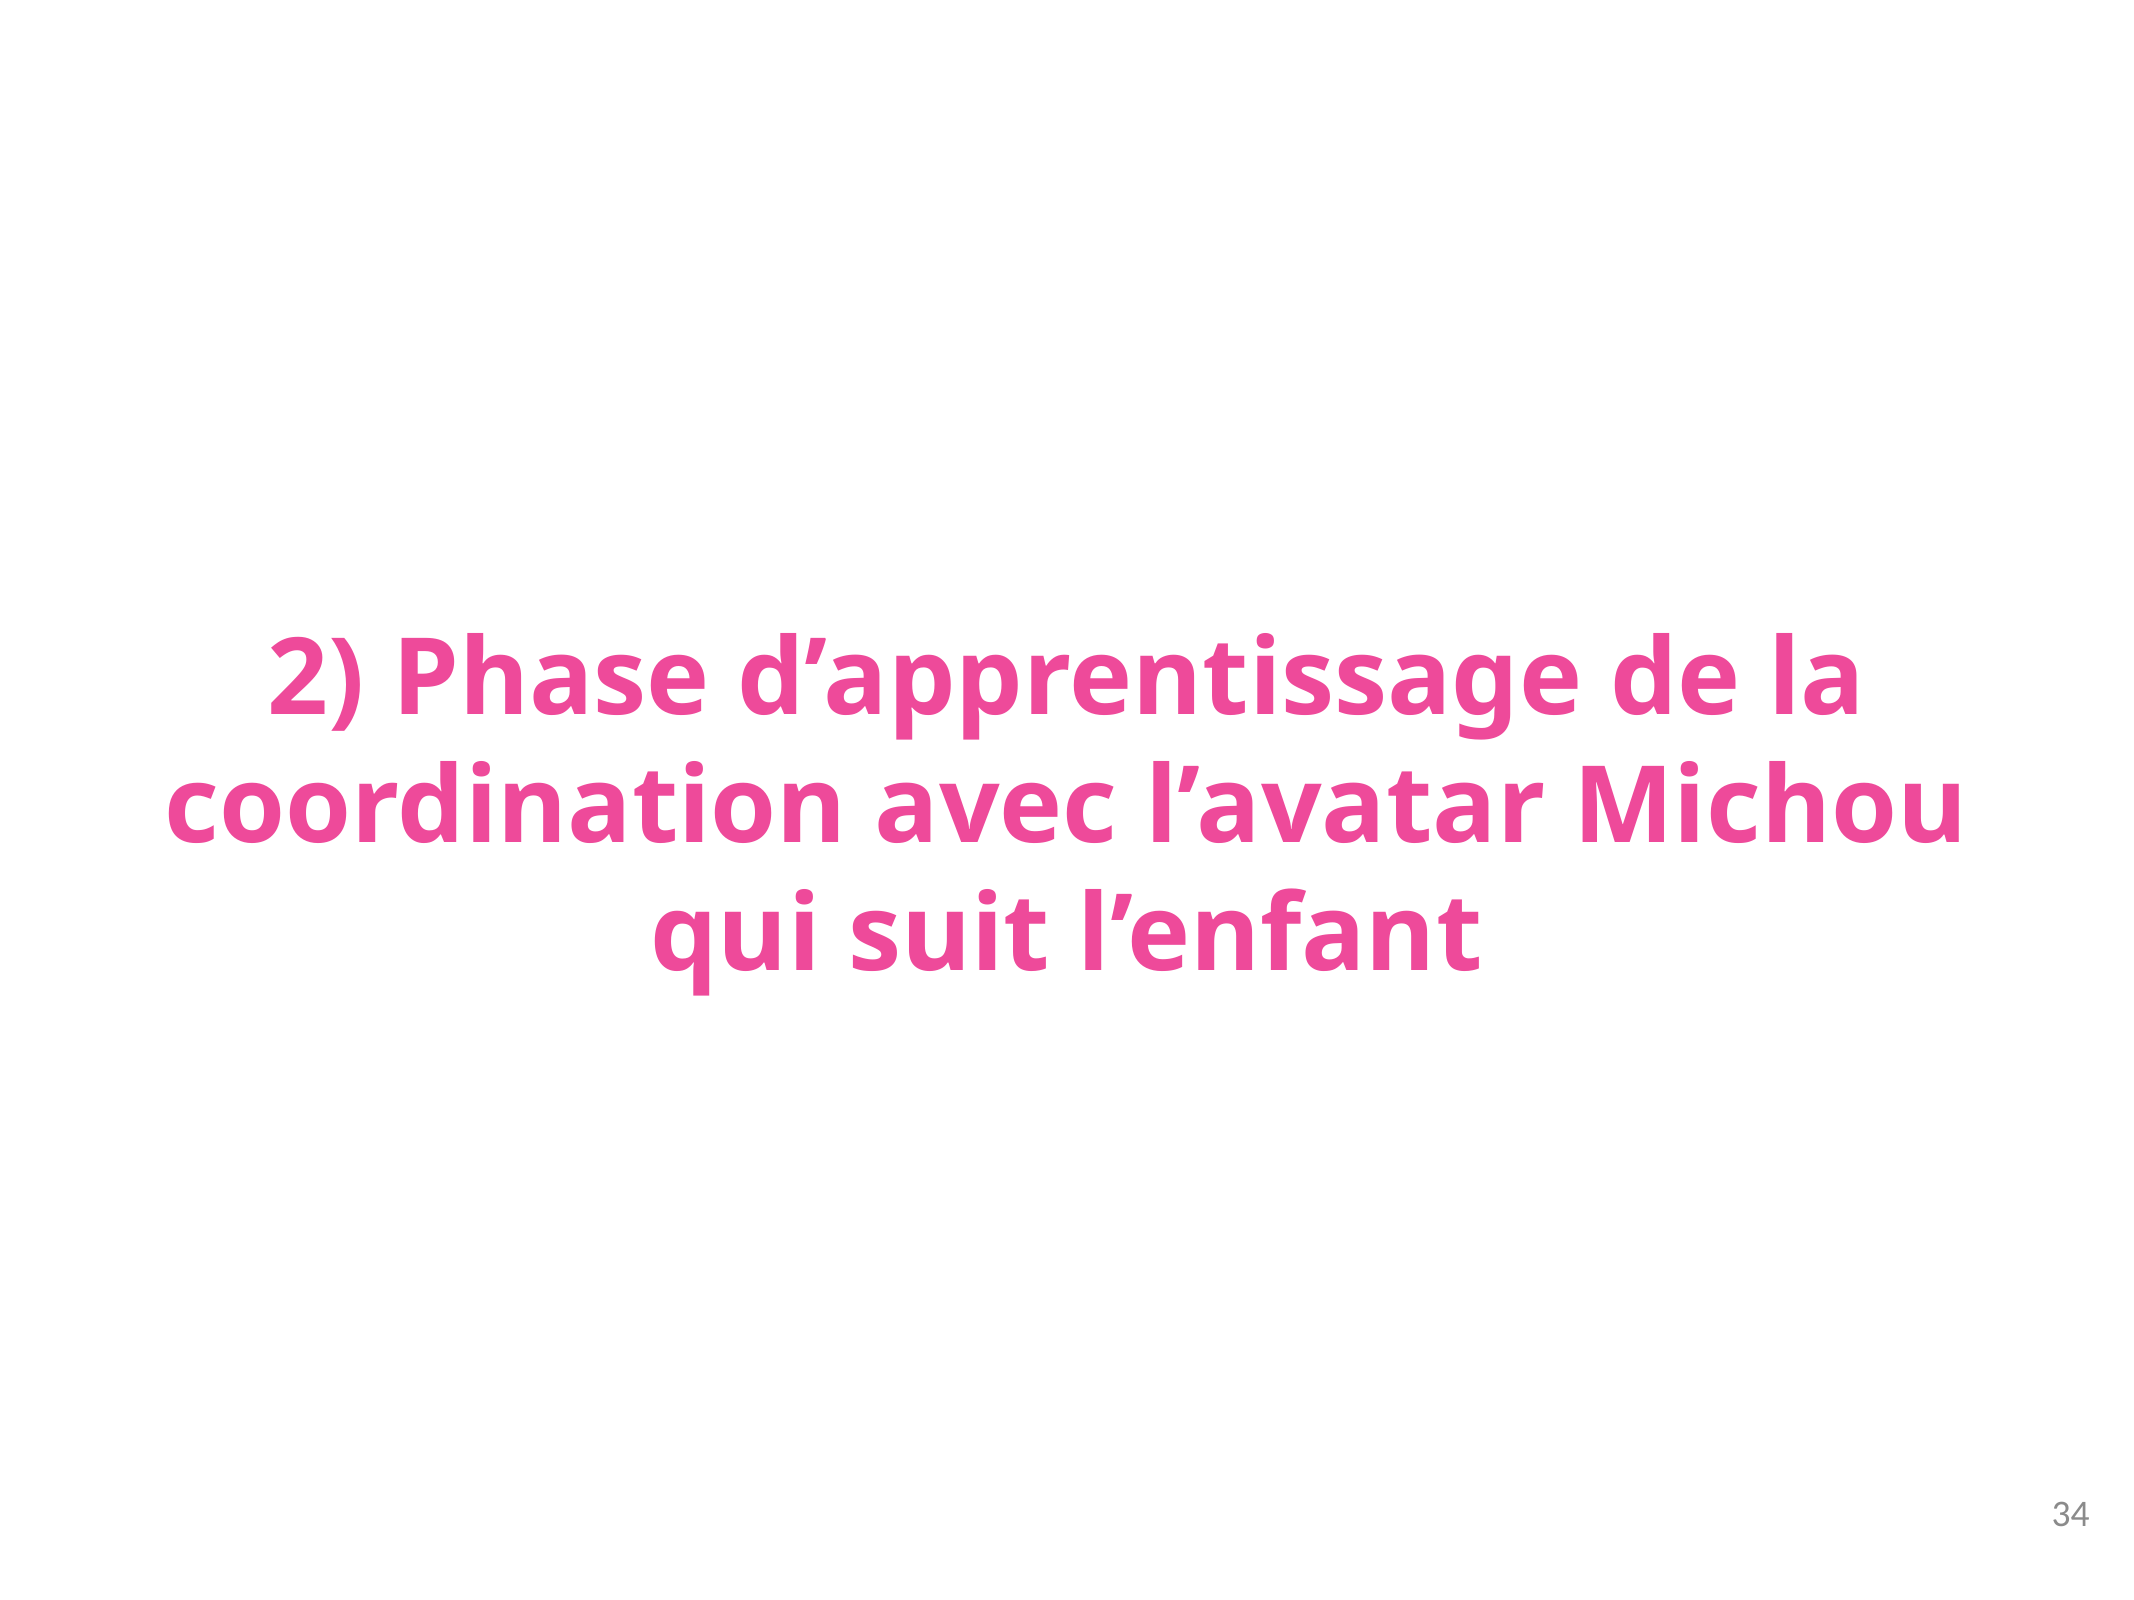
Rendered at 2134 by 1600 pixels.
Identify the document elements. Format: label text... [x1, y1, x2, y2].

title 2) Phase d’apprentissage de la coordination avec l’avatar Michou qui suit l’enfant [72, 669, 2061, 931]
slide_number 34 [1976, 1450, 2105, 1573]
